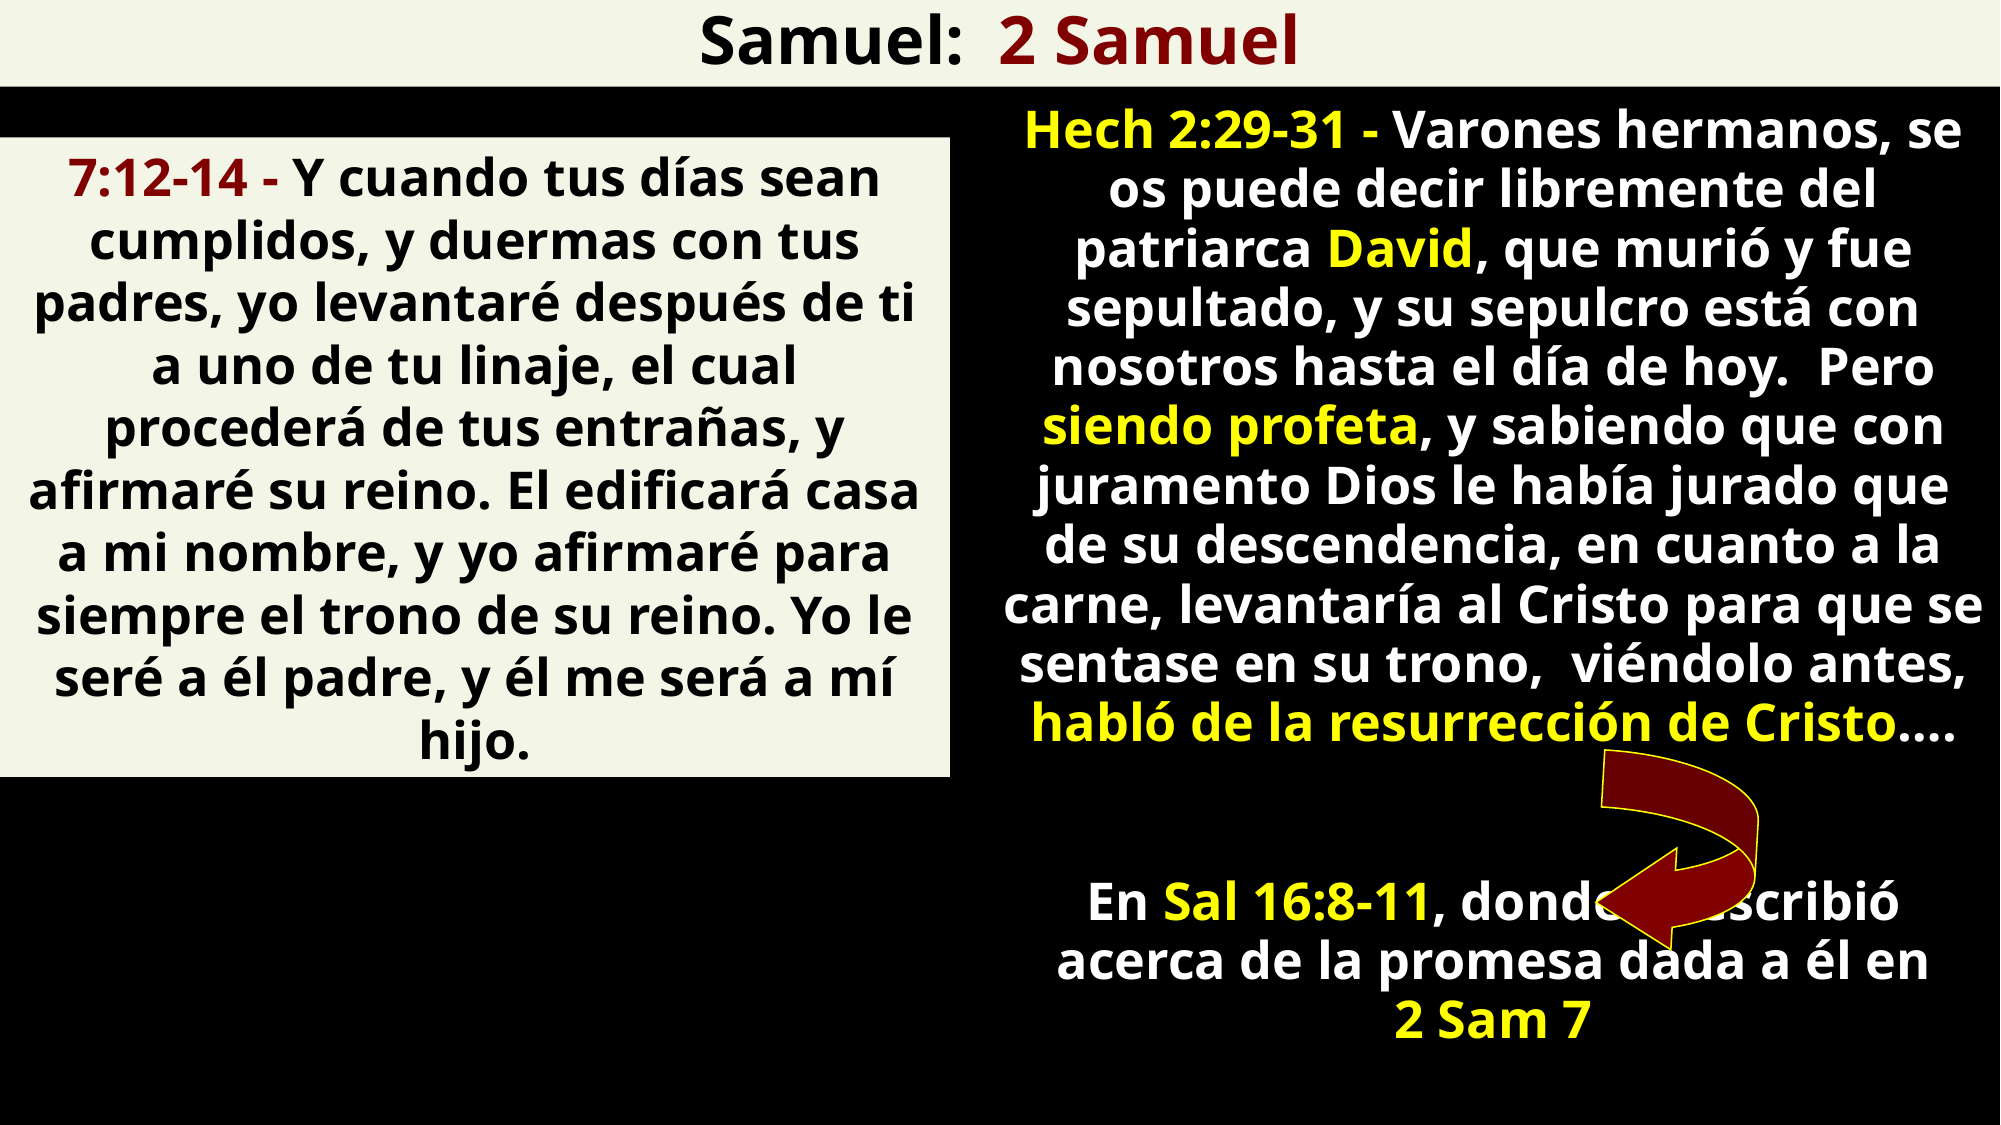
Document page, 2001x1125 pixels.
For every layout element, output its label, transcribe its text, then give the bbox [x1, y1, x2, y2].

text_box [1595, 749, 1759, 950]
text_box Hech 2:29-31 - Varones hermanos, se os puede decir libremente del patriarca David, que murió y fue sepultado, y su sepulcro está con nosotros hasta el día de hoy. Pero siendo profeta, y sabiendo que con juramento Dios le había jurado que de su descendencia, en cuanto a la carne, levantaría al Cristo para que se sentase en su trono, viéndolo antes, habló de la resurrección de Cristo…. En Sal 16:8-11, donde él escribió acerca de la promesa dada a él en 2 Sam 7 [987, 93, 2000, 1058]
text_box Samuel: 2 Samuel [0, 0, 2000, 87]
text_box 7:12-14 - Y cuando tus días sean cumplidos, y duermas con tus padres, yo levantaré después de ti a uno de tu linaje, el cual procederá de tus entrañas, y afirmaré su reino. El edificará casa a mi nombre, y yo afirmaré para siempre el trono de su reino. Yo le seré a él padre, y él me será a mí hijo. [0, 137, 950, 777]
